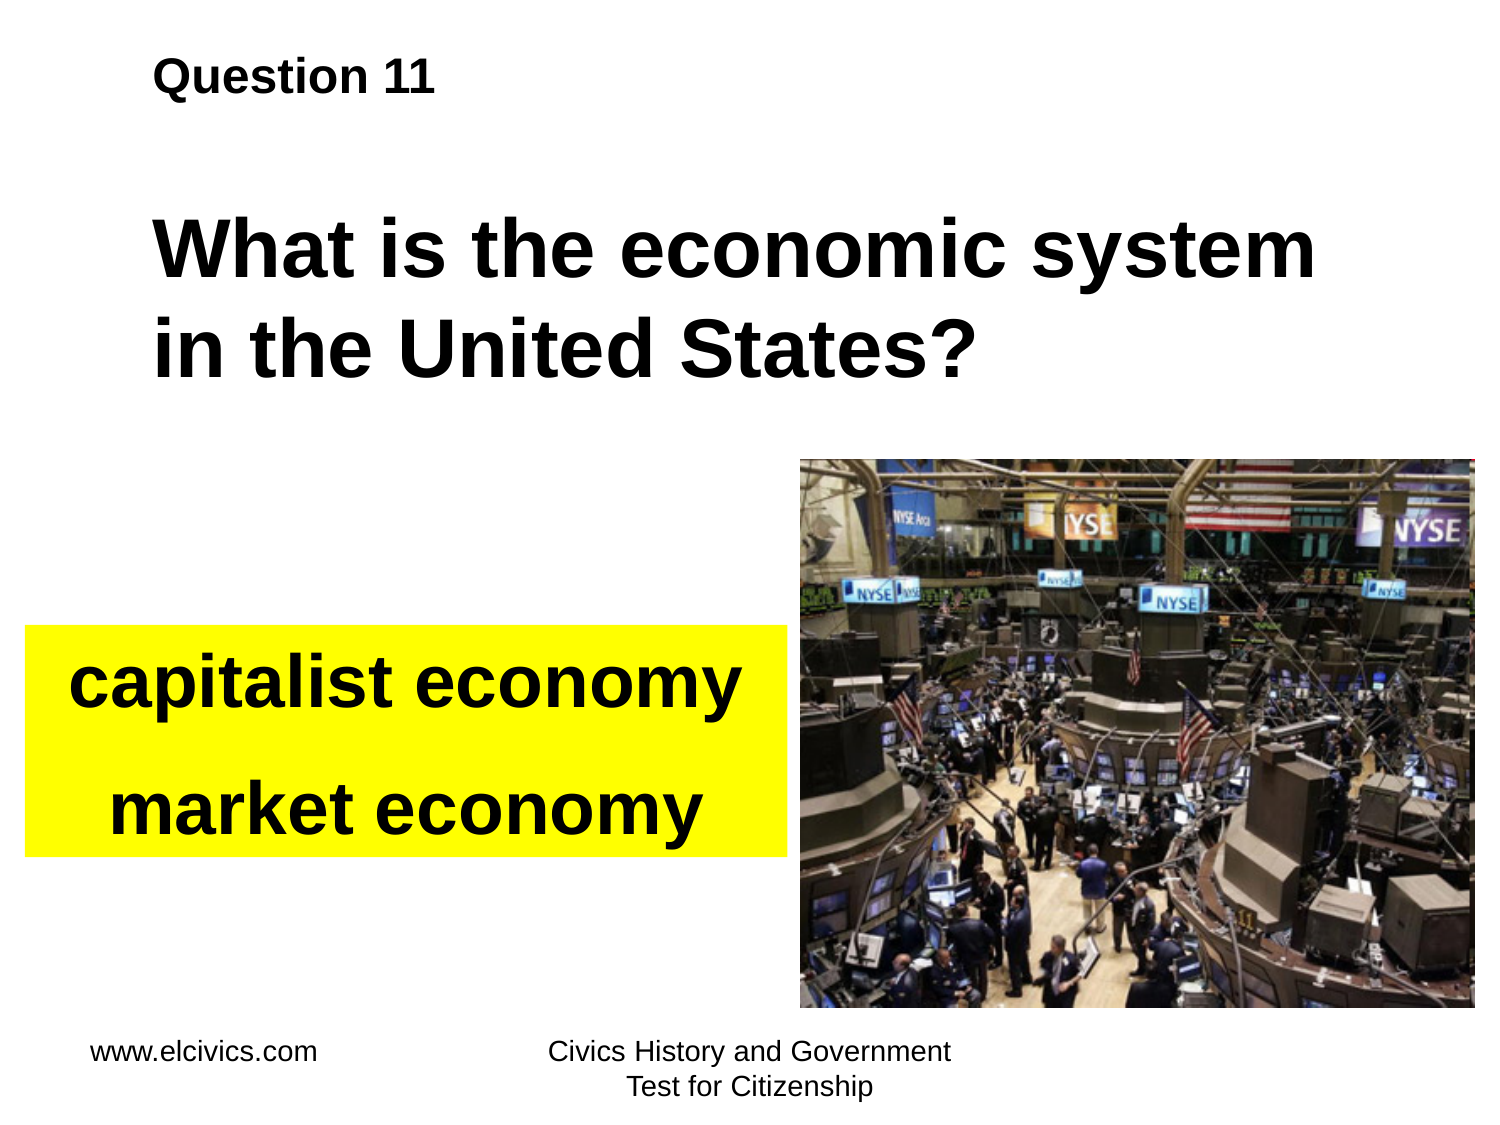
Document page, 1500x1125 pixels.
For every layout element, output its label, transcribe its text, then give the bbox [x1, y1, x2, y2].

picture [799, 459, 1476, 1009]
slide_number www.elcivics.com [75, 1024, 425, 1103]
text_box capitalist economy market economy [24, 624, 788, 858]
footer Civics History and Government Test for Citizenship [512, 1024, 988, 1103]
title Question 11 What is the economic system in the United States? [137, 24, 1413, 413]
